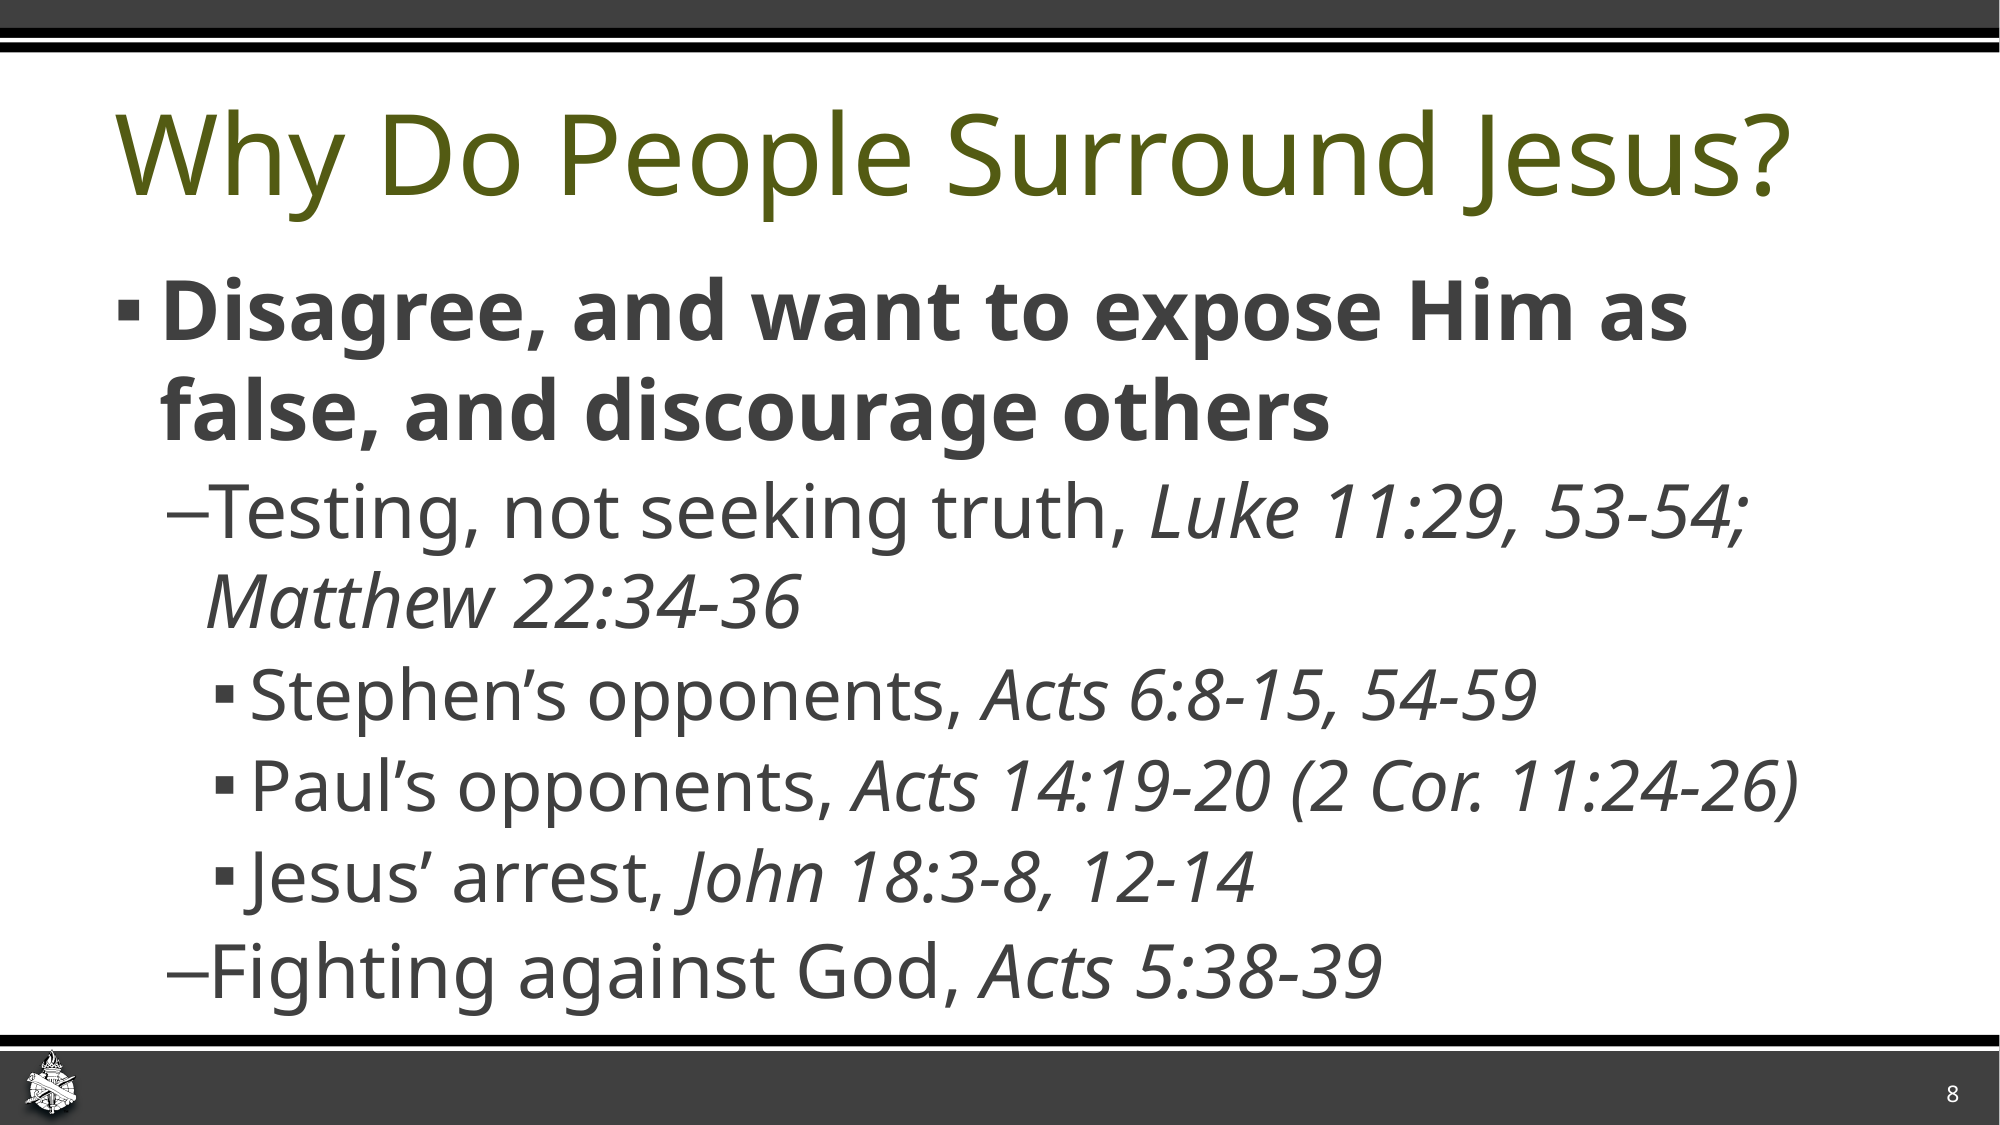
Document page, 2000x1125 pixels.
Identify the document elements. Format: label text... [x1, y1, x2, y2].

slide_number 8 [1821, 1076, 1975, 1115]
list Disagree, and want to expose Him as false, and discourage others Testing, not seeking truth, Luke 11:29, 53-54; Matthew 22:34-36 Stephen’s opponents, Acts 6:8-15, 54-59 Paul’s opponents, Acts 14:19-20 (2 Cor. 11:24-26) Jesus’ arrest, John 18:3-8, 12-14 Fighting against God, Acts 5:38-39 [99, 249, 1900, 1050]
title Why Do People Surround Jesus? [99, 37, 1822, 225]
picture [24, 1049, 77, 1115]
